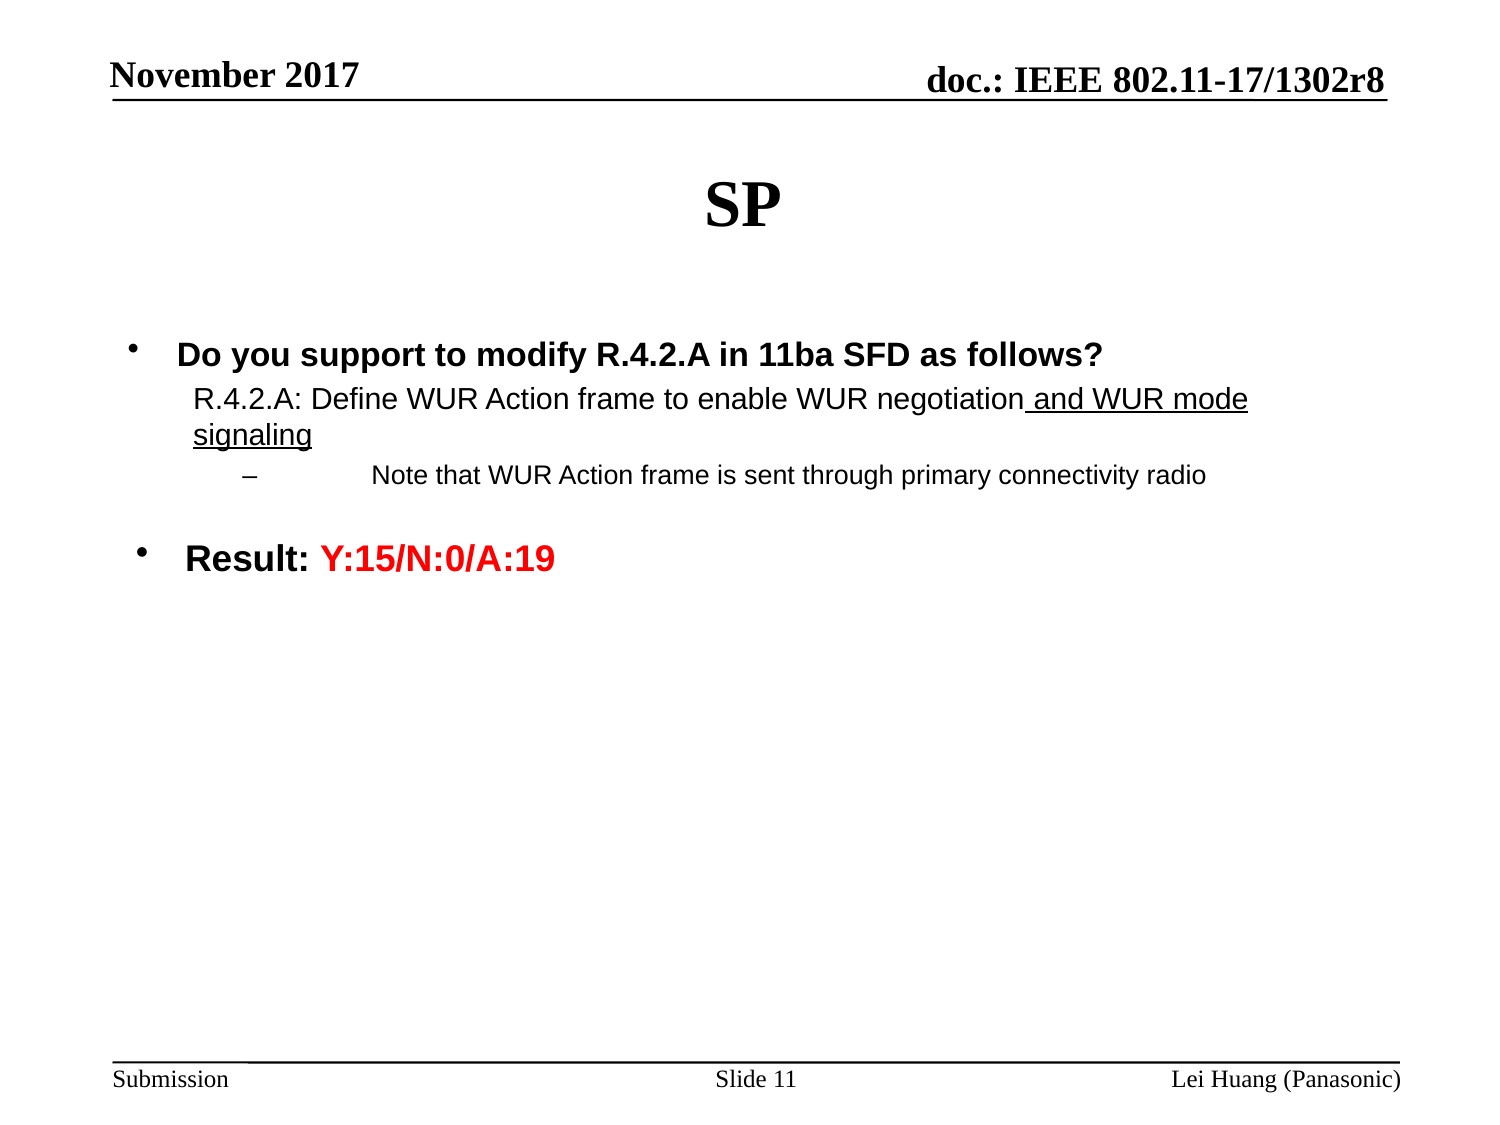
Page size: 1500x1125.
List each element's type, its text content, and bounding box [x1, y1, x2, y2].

footer Lei Huang (Panasonic) [949, 1061, 1402, 1093]
list Do you support to modify R.4.2.A in 11ba SFD as follows? R.4.2.A: Define WUR Action frame to enable WUR negotiation and WUR mode signaling – Note that WUR Action frame is sent through primary connectivity radio Result: Y:15/N:0/A:19 [112, 324, 1388, 588]
title SP [112, 112, 1388, 288]
slide_number Slide 11 [712, 1061, 800, 1093]
